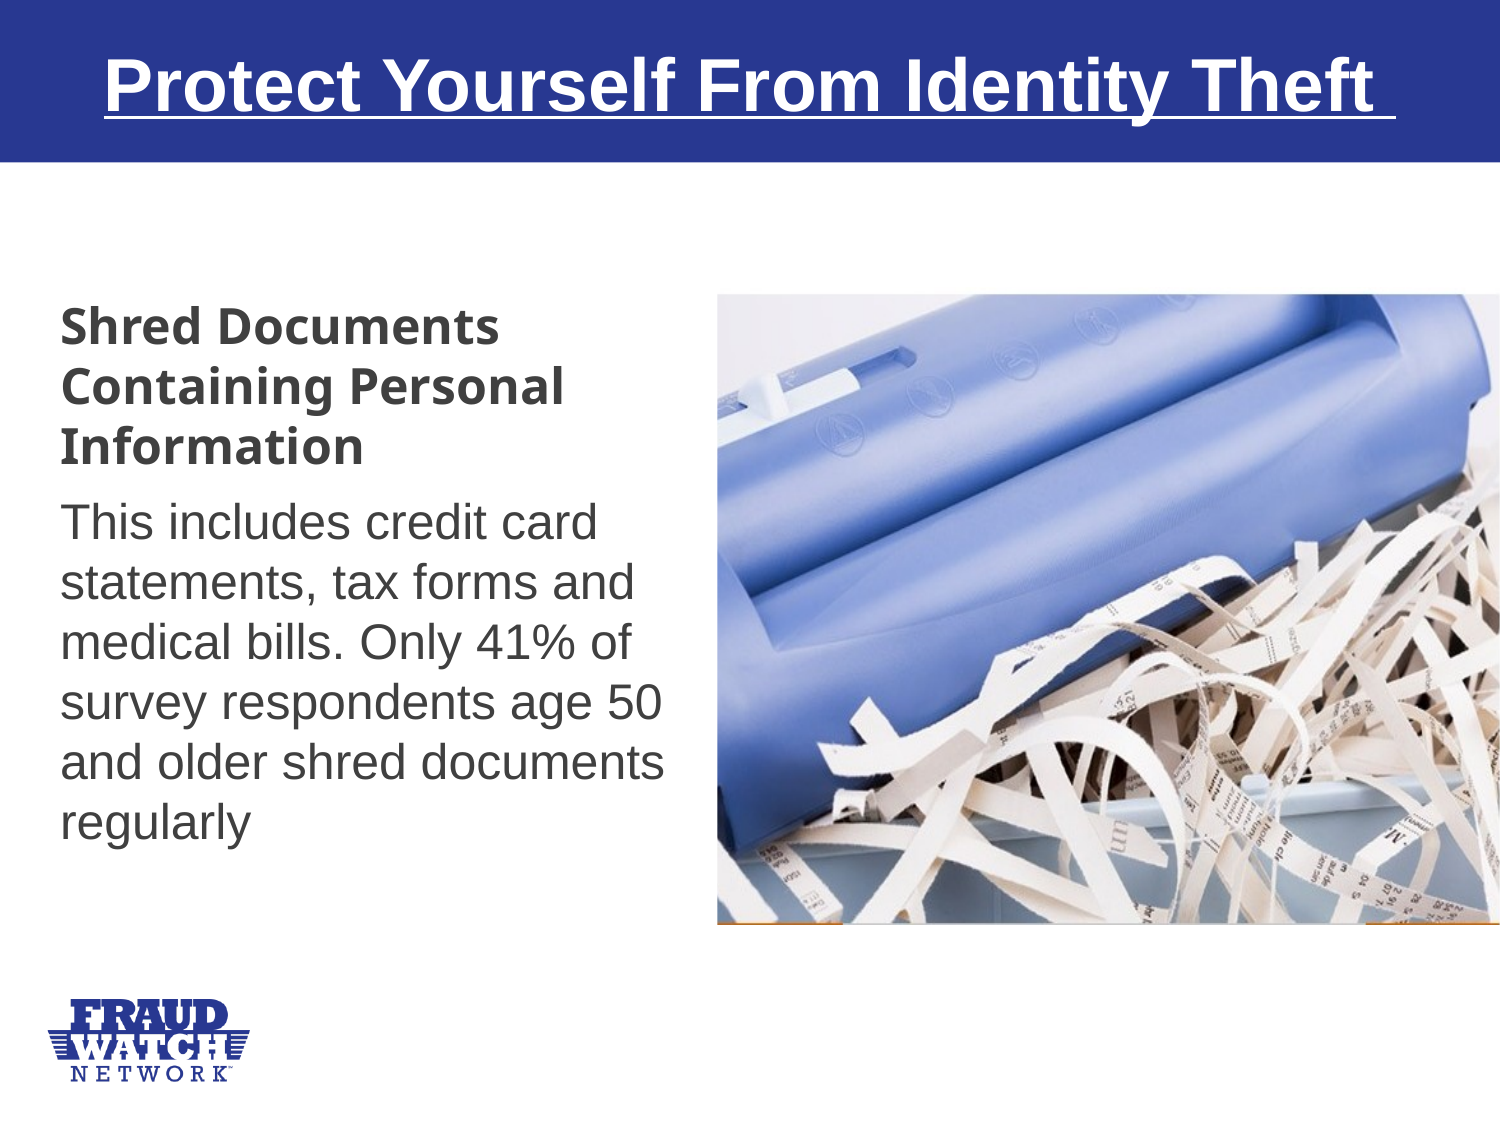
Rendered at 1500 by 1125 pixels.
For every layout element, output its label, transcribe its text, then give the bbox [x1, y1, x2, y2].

picture [47, 999, 251, 1083]
text_box Shred Documents Containing Personal Information This includes credit card statements, tax forms and medical bills. Only 41% of survey respondents age 50 and older shred documents regularly [45, 287, 688, 903]
picture [717, 287, 1500, 926]
title Protect Yourself From Identity Theft [0, 0, 1500, 163]
